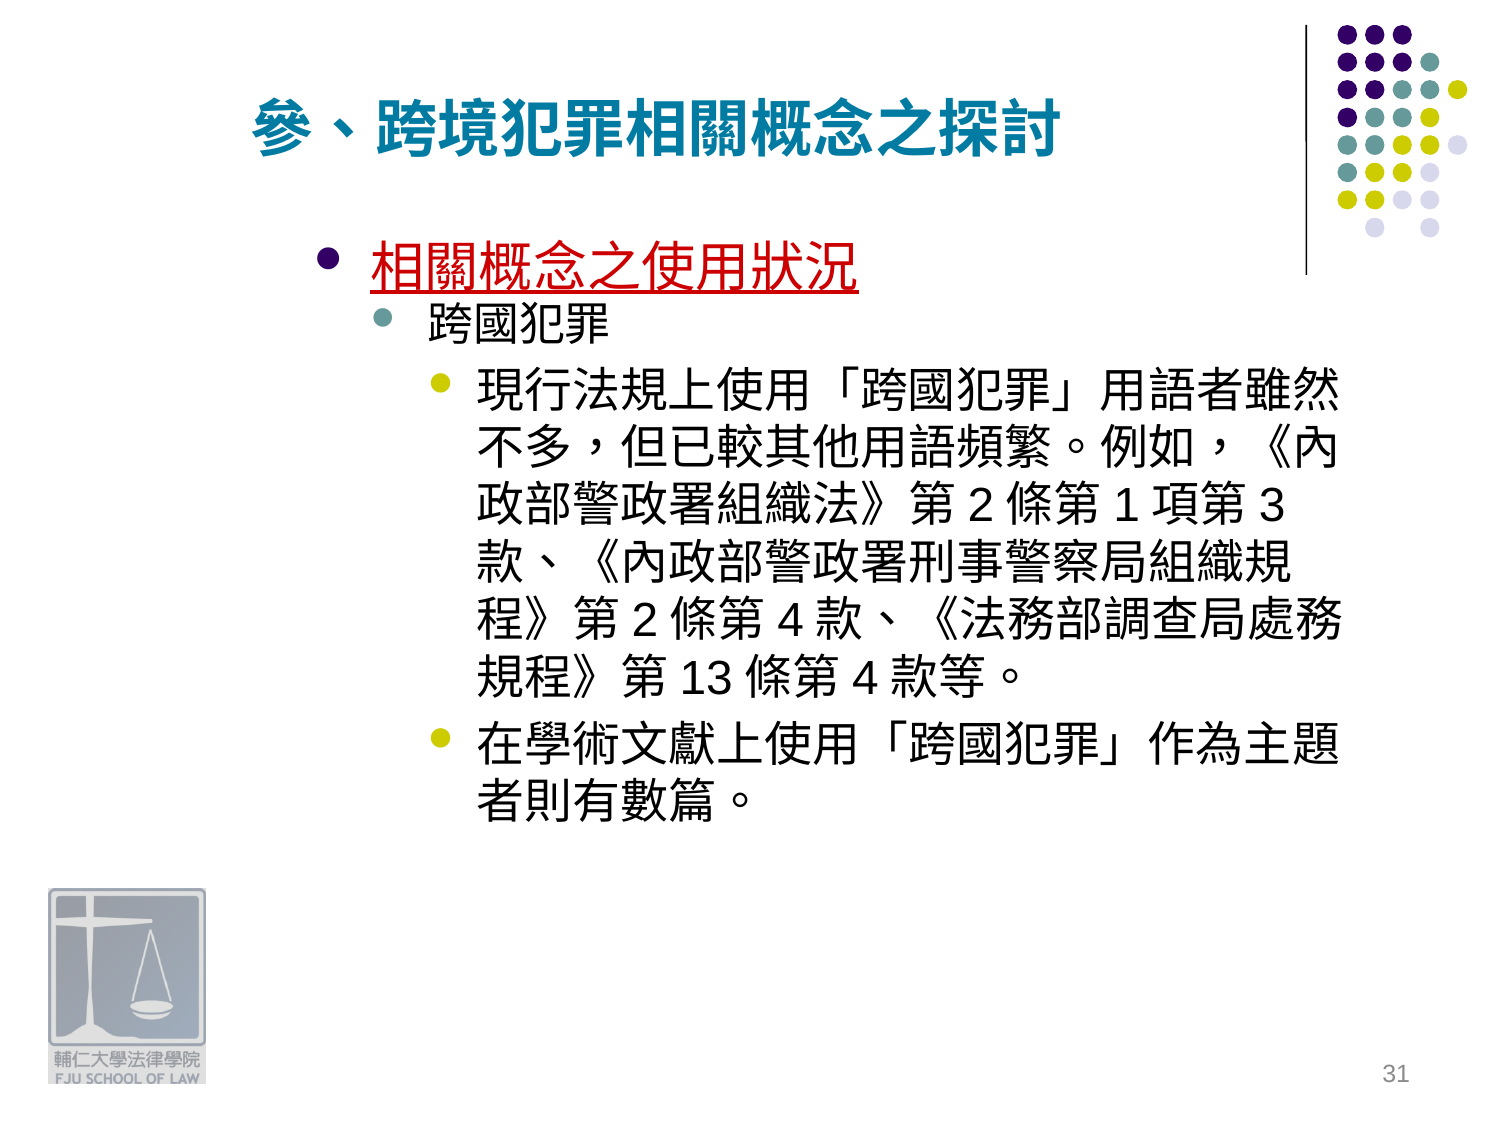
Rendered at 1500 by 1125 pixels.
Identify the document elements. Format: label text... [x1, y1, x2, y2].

list 相關概念之使用狀況 跨國犯罪 現行法規上使用「跨國犯罪」用語者雖然不多，但已較其他用語頻繁。例如，《內政部警政署組織法》第2條第1項第3款、《內政部警政署刑事警察局組織規程》第2條第4款、《法務部調查局處務規程》第13條第4款等。 在學術文獻上使用「跨國犯罪」作為主題者則有數篇。 [298, 236, 1401, 939]
title 參、跨境犯罪相關概念之探討 [235, 19, 1313, 233]
picture [48, 888, 207, 1084]
text_box 31 [1074, 1042, 1425, 1103]
